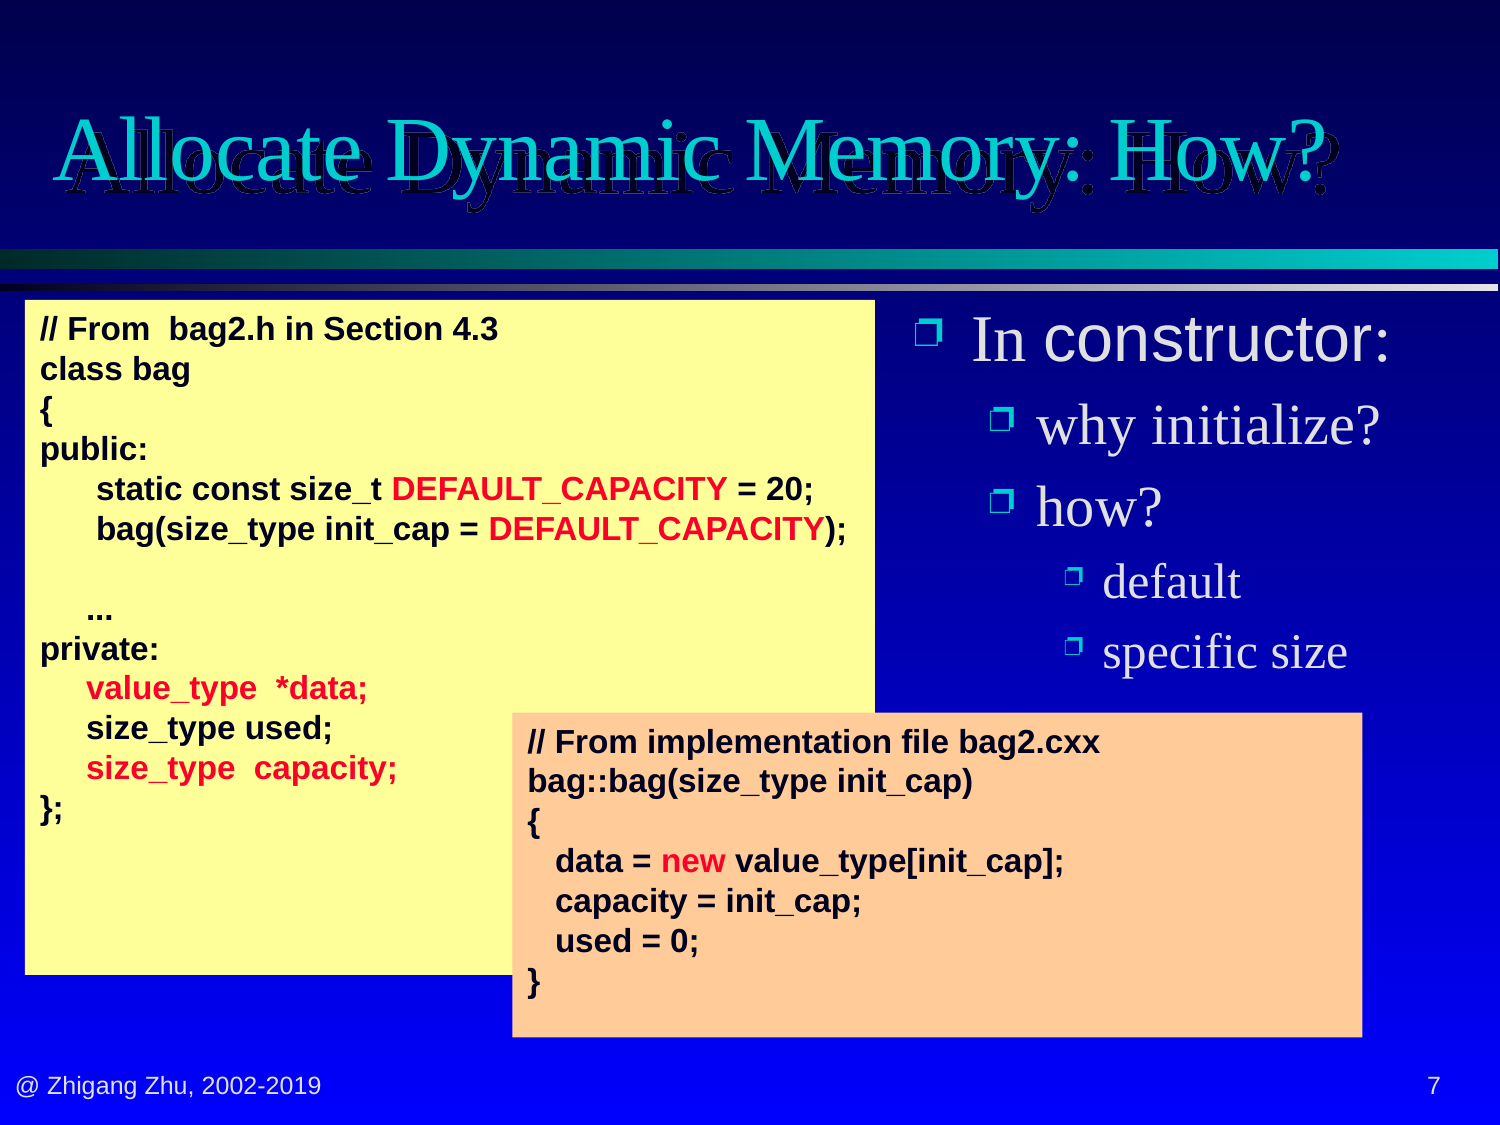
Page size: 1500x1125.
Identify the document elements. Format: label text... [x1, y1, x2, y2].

list In constructor: why initialize? how? default specific size [899, 286, 1476, 963]
list // From bag2.h in Section 4.3 class bag { public: static const size_t DEFAULT_CAPACITY = 20; bag(size_type init_cap = DEFAULT_CAPACITY); ... private: value_type *data; size_type used; size_type capacity; }; [24, 299, 876, 976]
text_box // From implementation file bag2.cxx bag::bag(size_type init_cap) { data = new value_type[init_cap]; capacity = init_cap; used = 0; } [512, 712, 1363, 1038]
title Allocate Dynamic Memory: How? [36, 49, 1426, 238]
